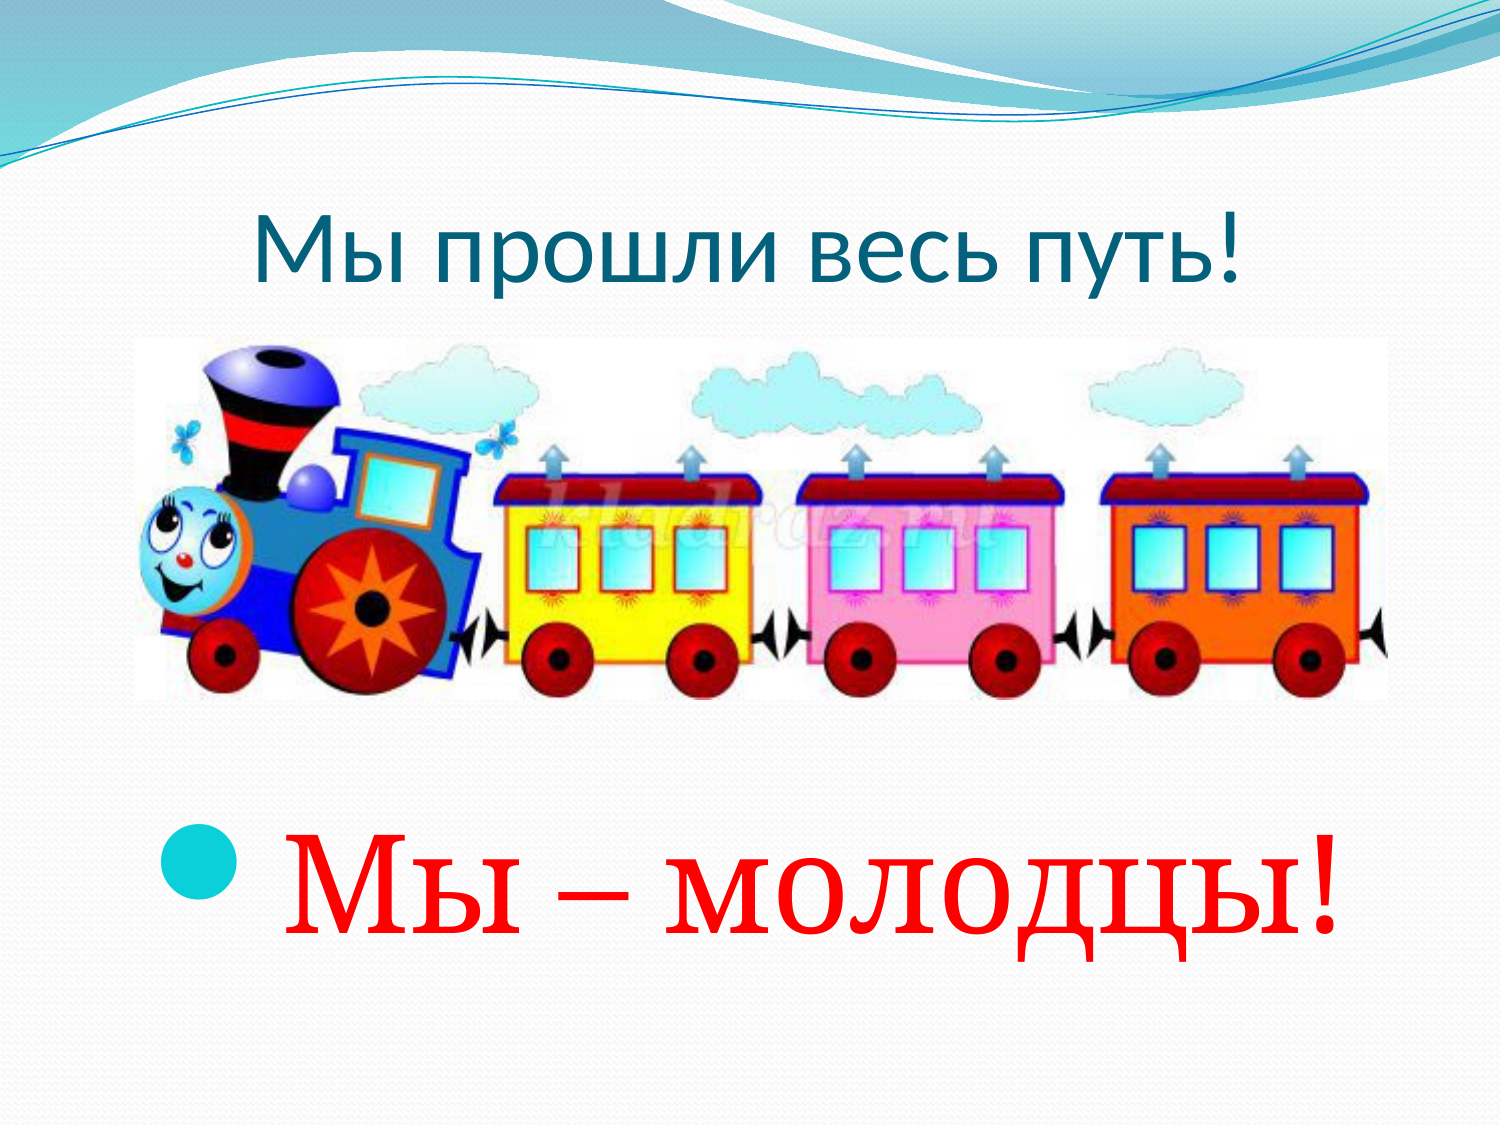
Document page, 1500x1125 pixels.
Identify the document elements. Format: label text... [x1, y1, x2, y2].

list Мы – молодцы! [75, 317, 1425, 1038]
title Мы прошли весь путь! [75, 115, 1425, 303]
picture [135, 337, 1389, 700]
